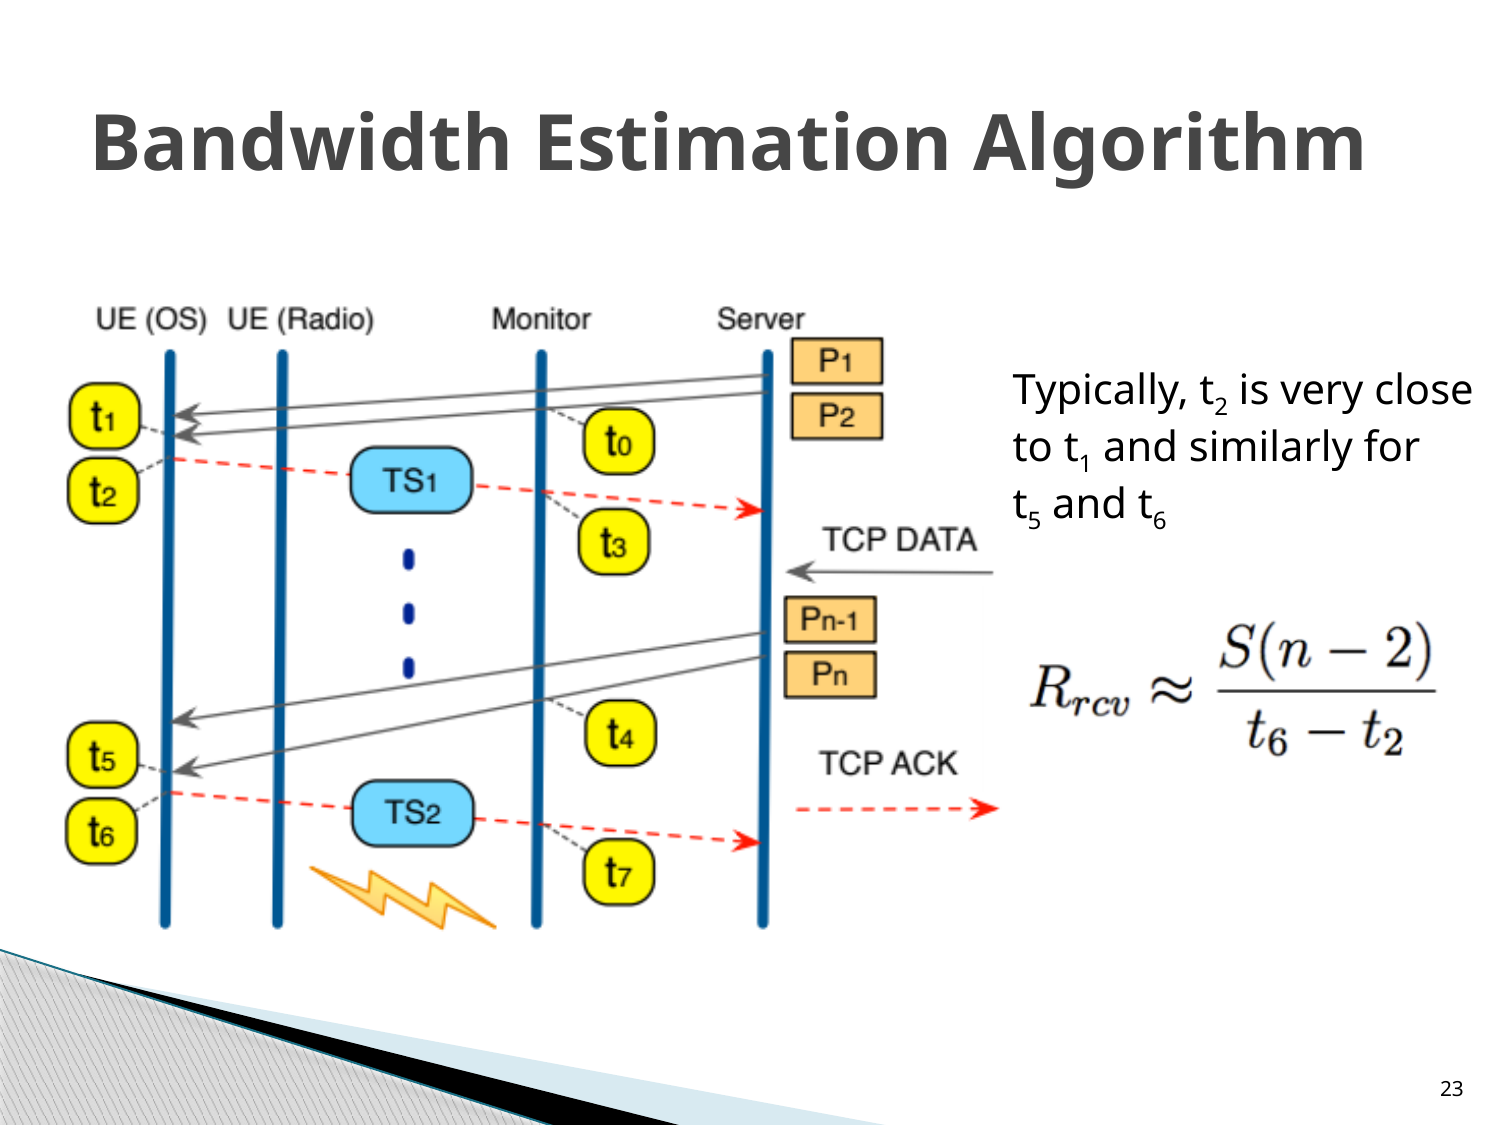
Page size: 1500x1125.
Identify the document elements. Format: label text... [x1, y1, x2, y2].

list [0, 295, 1107, 935]
picture [982, 586, 1450, 792]
title Bandwidth Estimation Algorithm [75, 45, 1425, 233]
text_box Typically, t2 is very close to t1 and similarly for t5 and t6 [1113, 355, 1489, 592]
slide_number 23 [1418, 1051, 1479, 1112]
